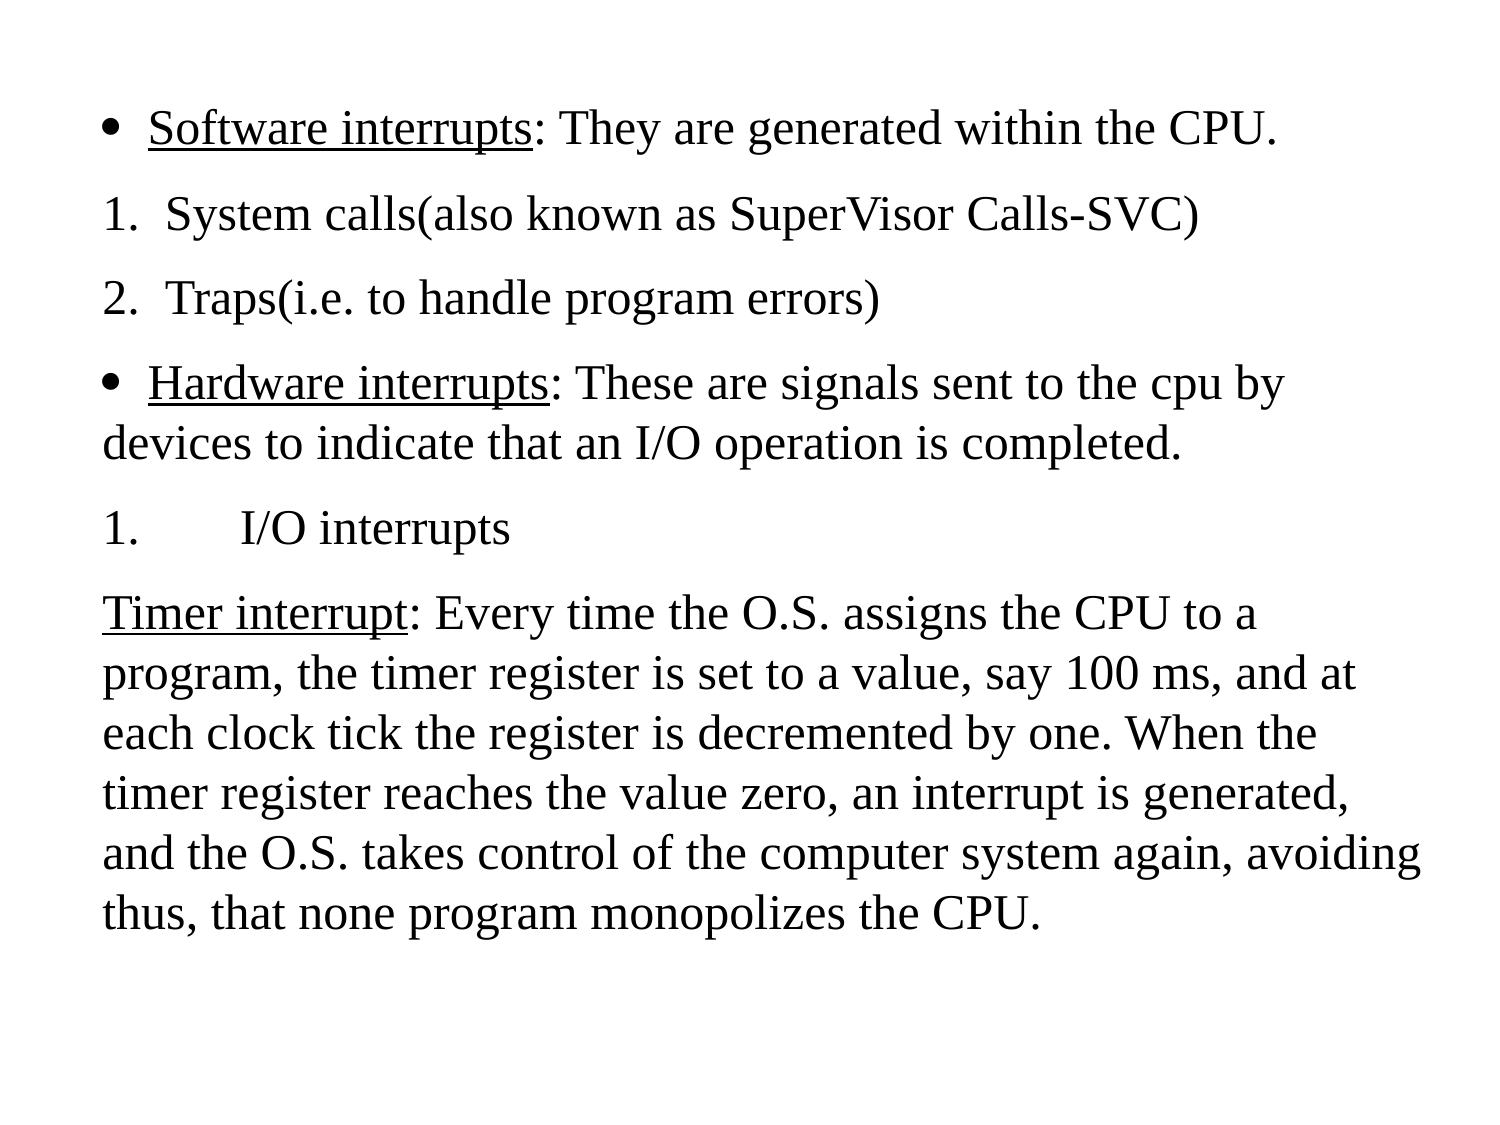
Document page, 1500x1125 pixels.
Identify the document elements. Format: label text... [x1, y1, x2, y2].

text_box · Software interrupts: They are generated within the CPU. 1. System calls(also known as SuperVisor Calls-SVC) 2. Traps(i.e. to handle program errors) · Hardware interrupts: These are signals sent to the cpu by devices to indicate that an I/O operation is completed. 1. I/O interrupts Timer interrupt: Every time the O.S. assigns the CPU to a program, the timer register is set to a value, say 100 ms, and at each clock tick the register is decremented by one. When the timer register reaches the value zero, an interrupt is generated, and the O.S. takes control of the computer system again, avoiding thus, that none program monopolizes the CPU. [87, 87, 1438, 948]
